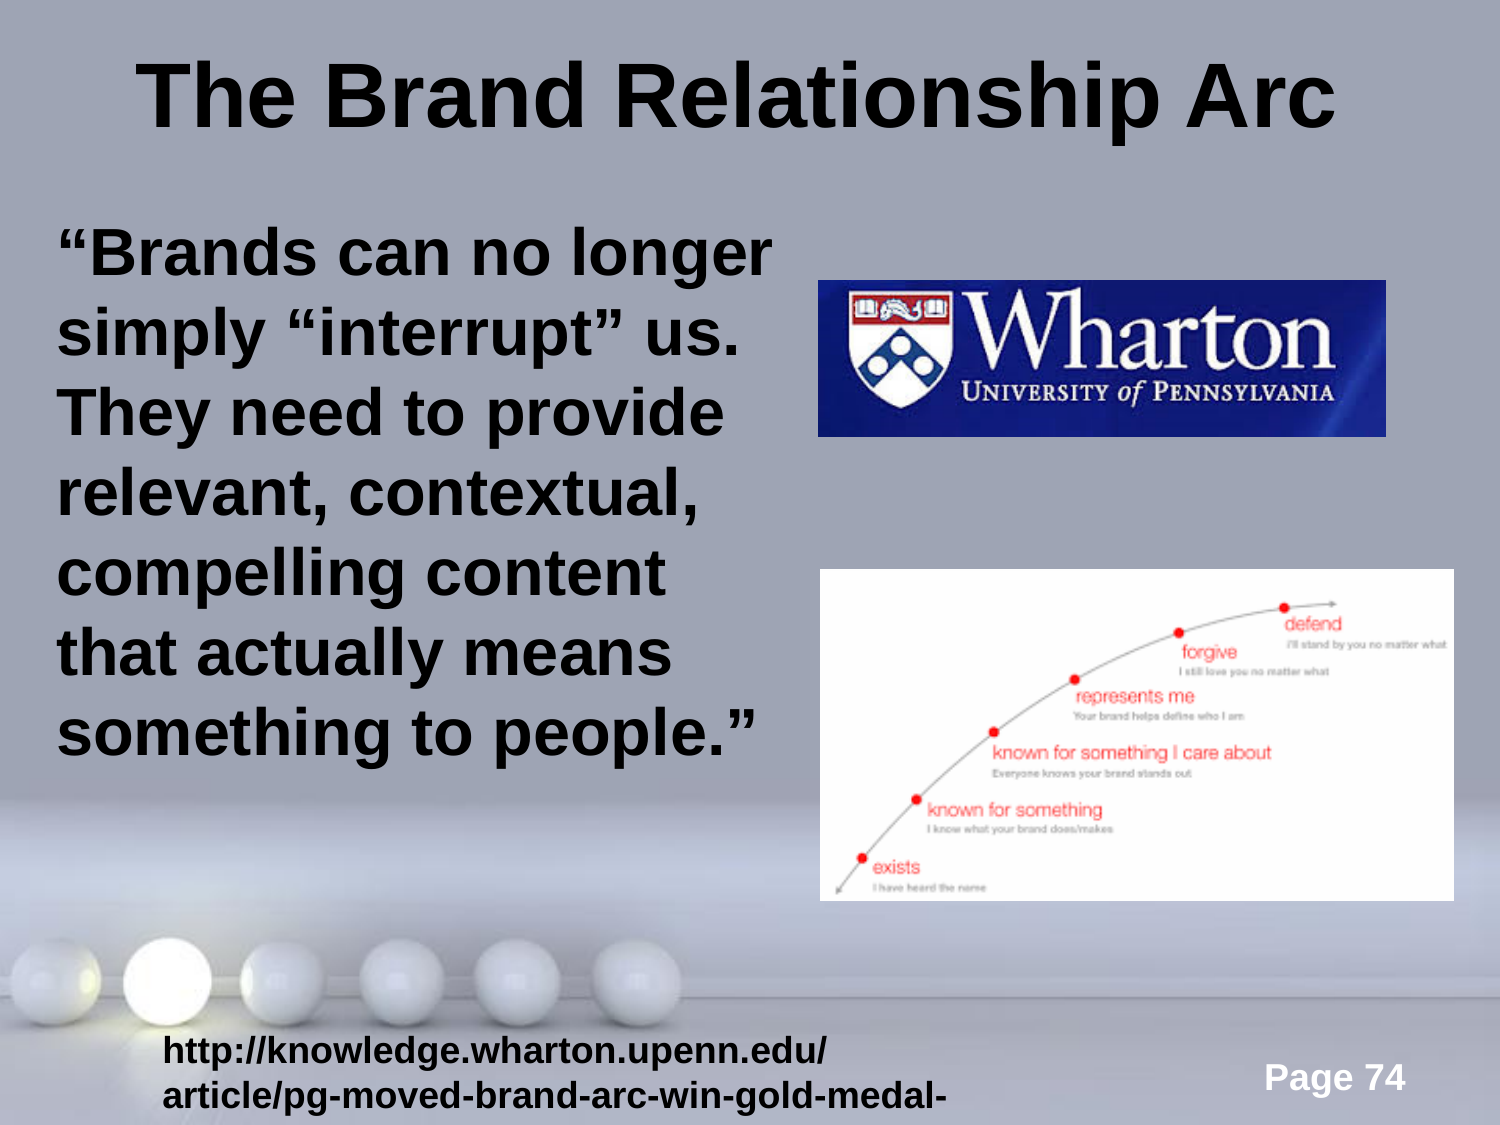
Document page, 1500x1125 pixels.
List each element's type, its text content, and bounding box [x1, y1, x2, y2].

text_box http://knowledge.wharton.upenn.edu/article/pg-moved-brand-arc-win-gold-medal-sochi/ [147, 1018, 987, 1125]
title The Brand Relationship Arc [62, 28, 1413, 216]
text_box “Brands can no longer simply “interrupt” us. They need to provide relevant, contextual, compelling content that actually means something to people.” [41, 201, 792, 776]
picture [0, 0, 1500, 1125]
